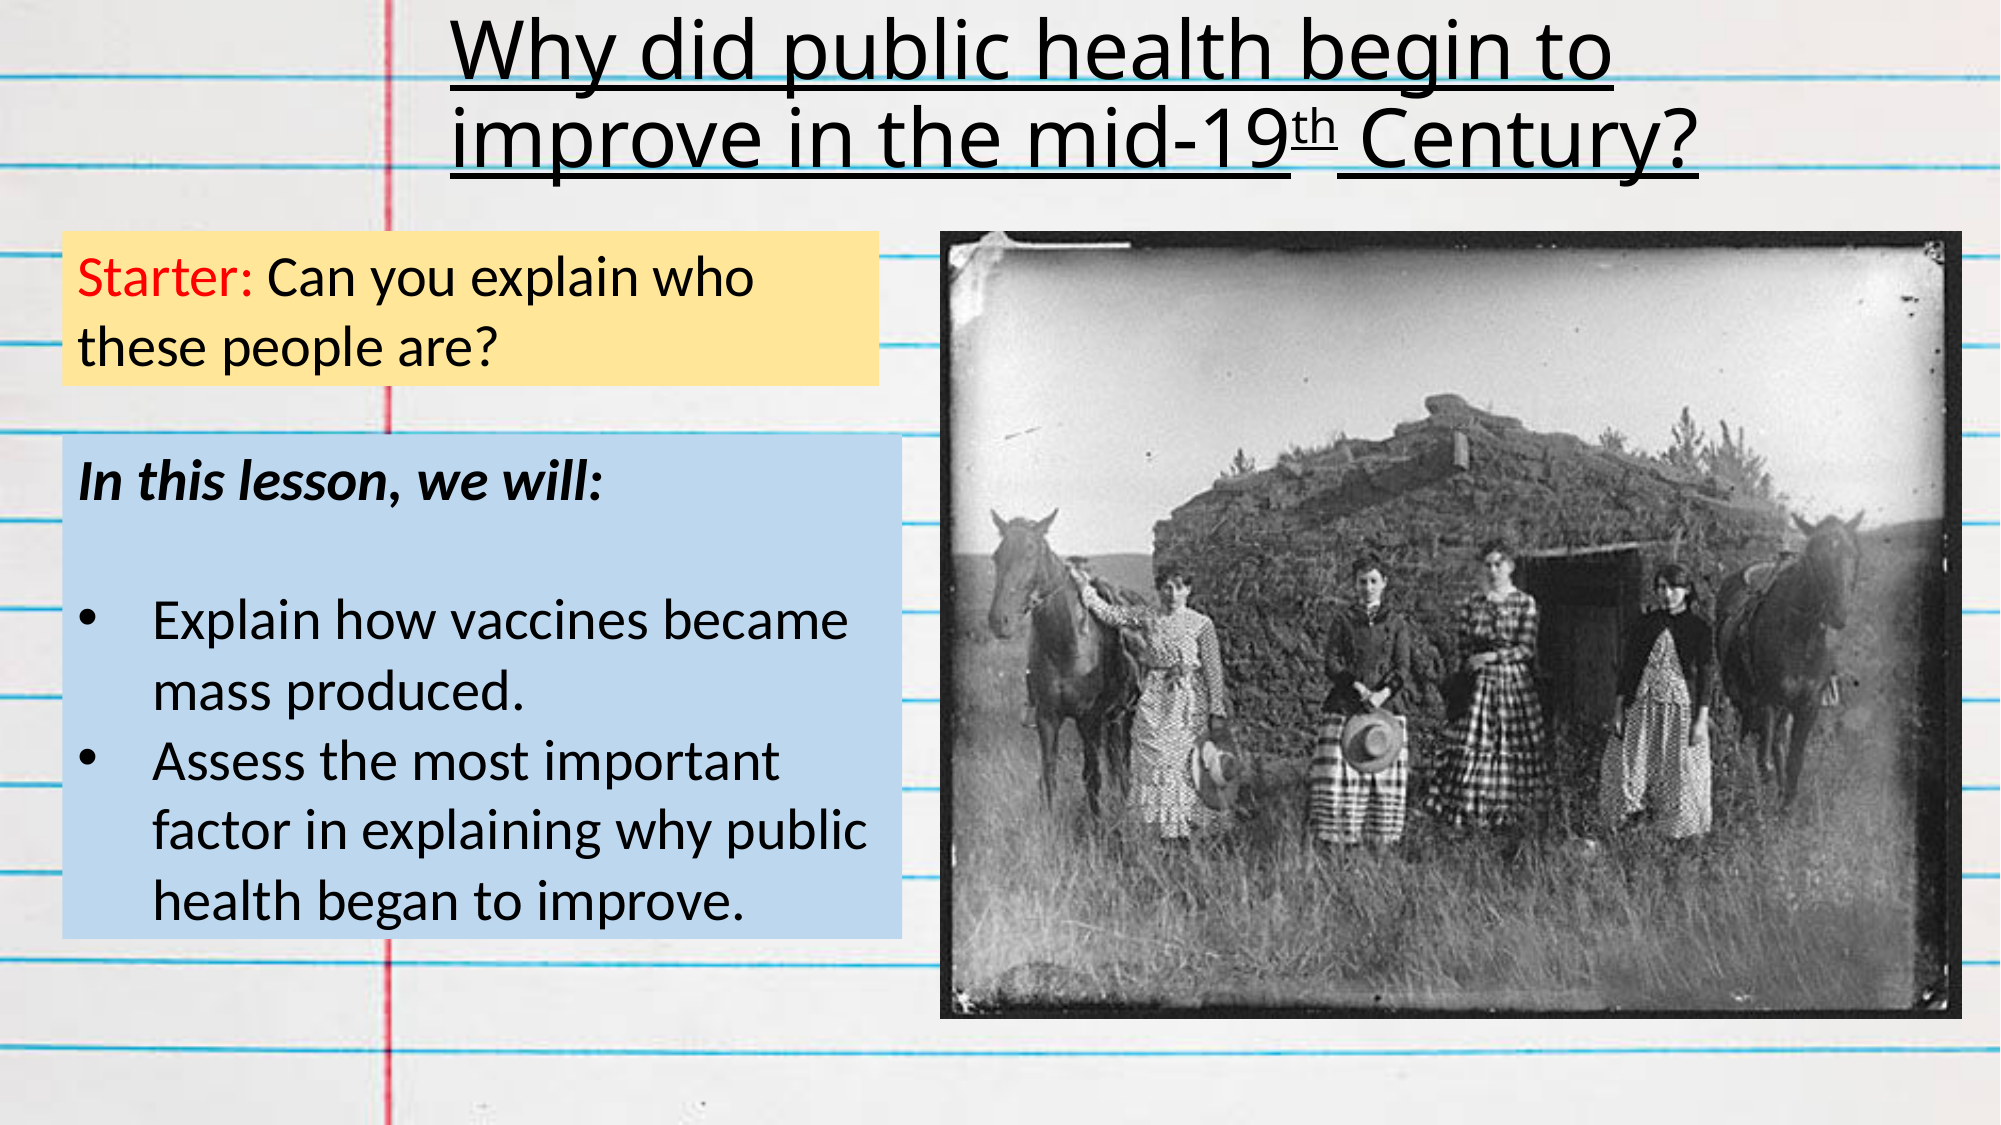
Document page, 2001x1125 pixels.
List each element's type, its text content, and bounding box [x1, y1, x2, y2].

text_box In this lesson, we will: Explain how vaccines became mass produced. Assess the most important factor in explaining why public health began to improve. [62, 434, 903, 939]
text_box Starter: Can you explain who these people are? [62, 231, 880, 386]
picture [0, 0, 2001, 1125]
title Why did public health begin to improve in the mid-19th Century? [434, 0, 1935, 193]
